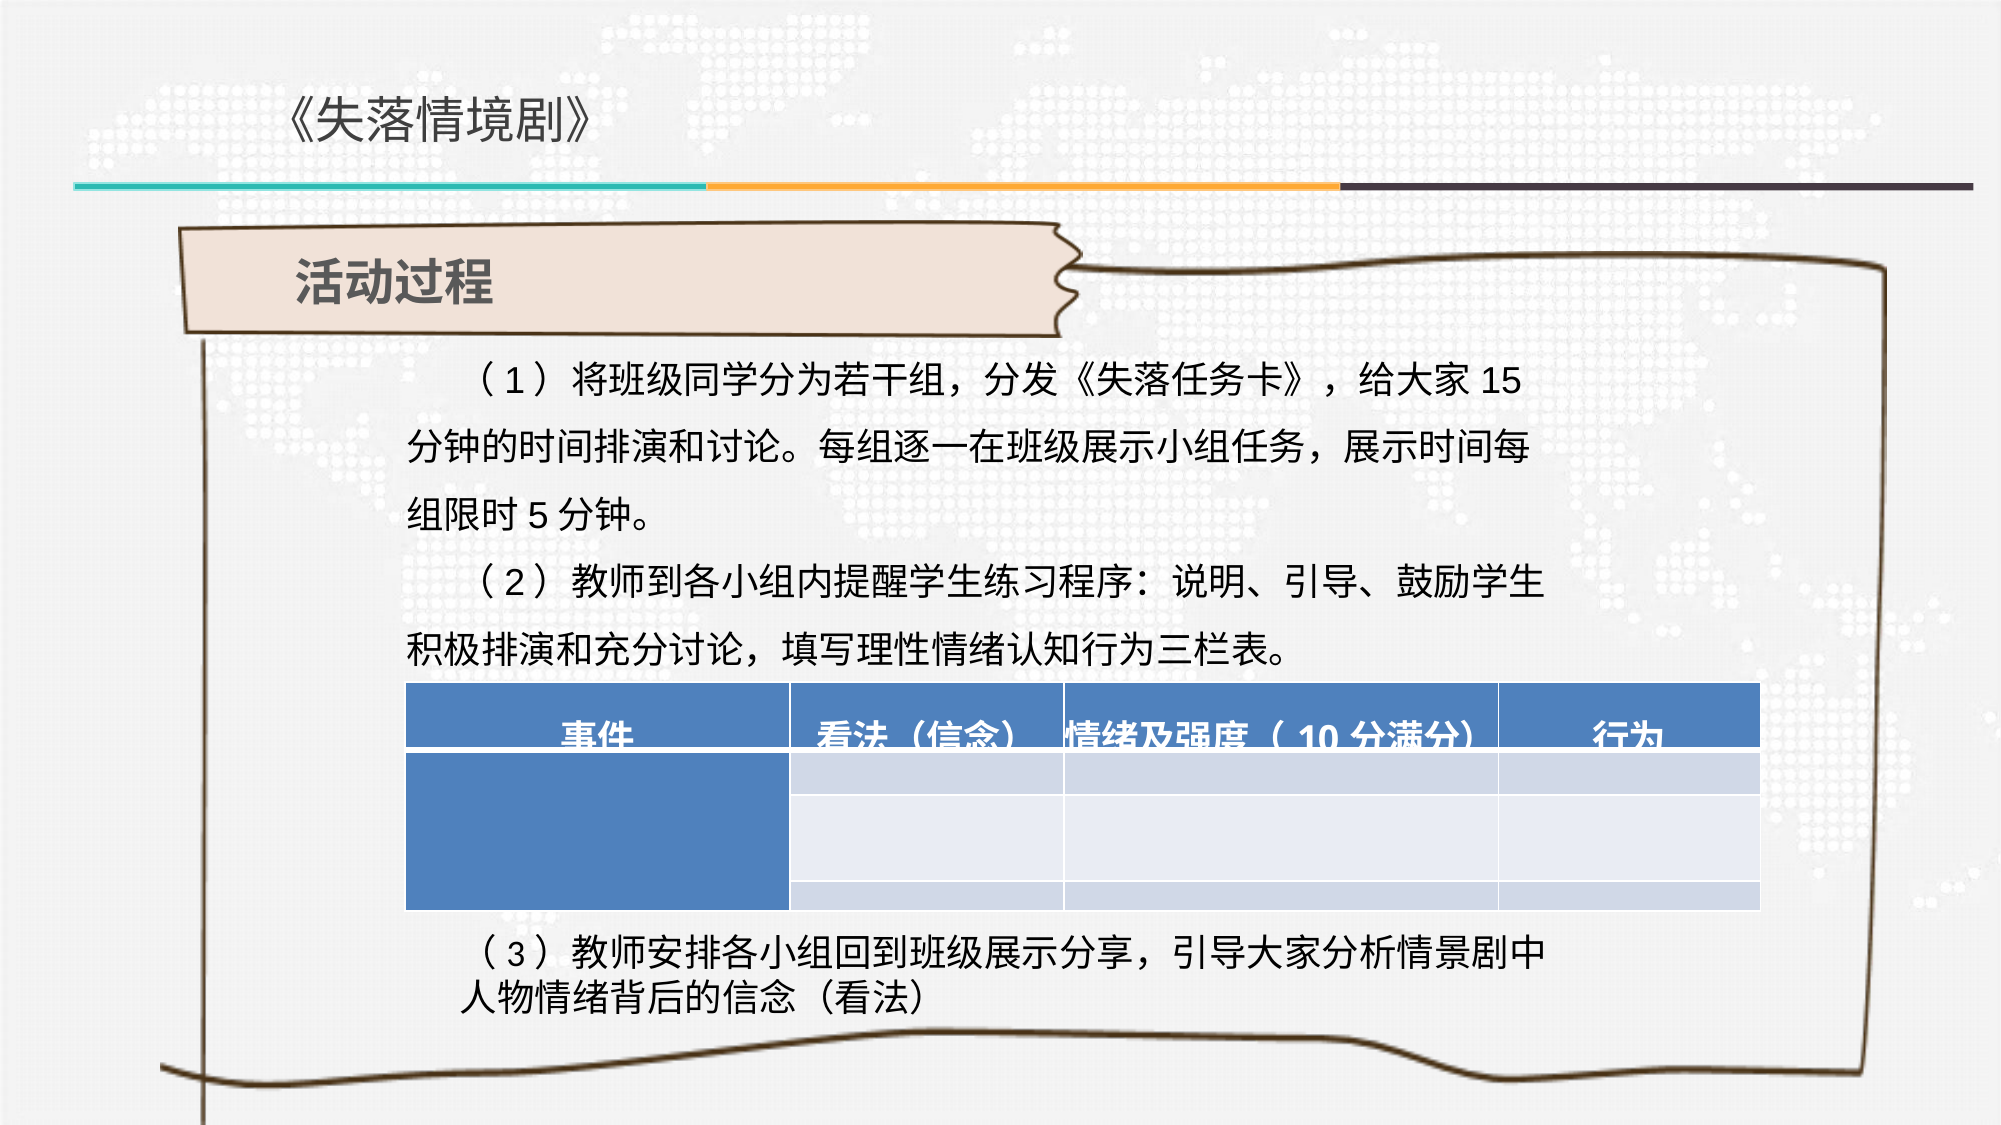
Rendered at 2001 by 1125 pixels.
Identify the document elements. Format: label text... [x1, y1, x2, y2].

picture [0, 0, 2001, 1125]
text_box 《失落情境剧》 [250, 81, 631, 156]
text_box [178, 220, 1084, 339]
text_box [73, 182, 1974, 191]
